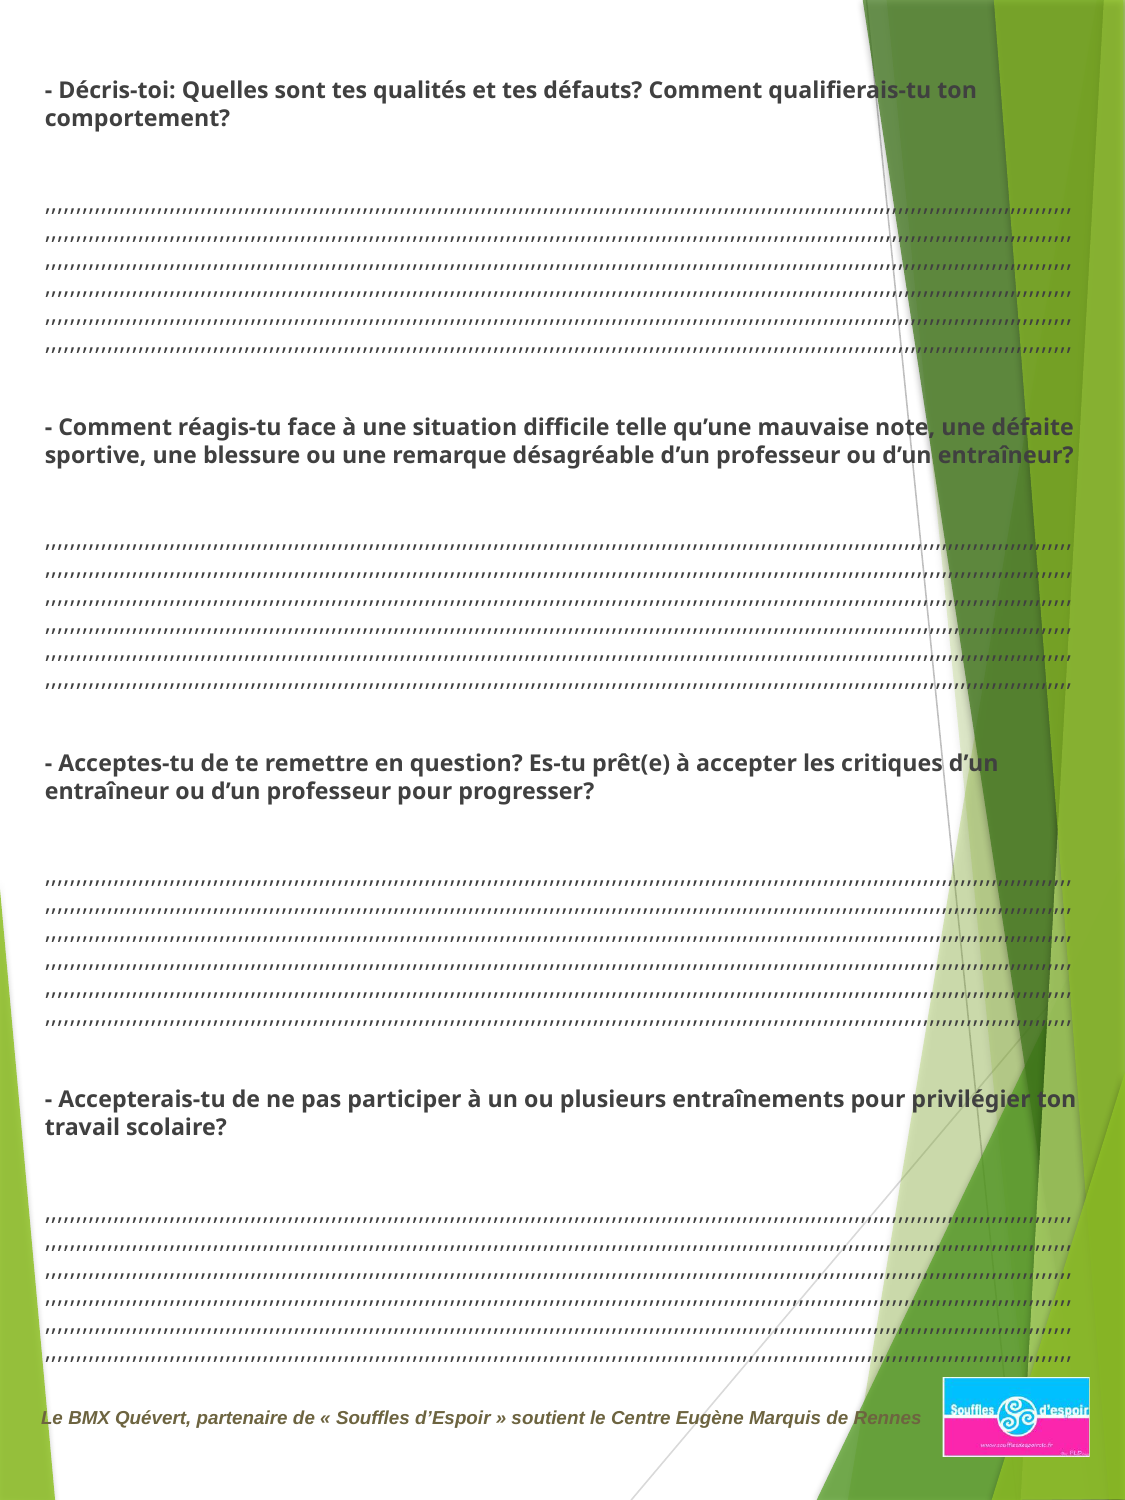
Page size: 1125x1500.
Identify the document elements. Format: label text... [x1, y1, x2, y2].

text_box Le BMX Quévert, partenaire de « Souffles d’Espoir » soutient le Centre Eugène Marquis de Rennes [15, 1359, 1096, 1474]
list - Décris-toi: Quelles sont tes qualités et tes défauts? Comment qualifierais-tu ton comportement? ,,,,,,,,,,,,,,,,,,,,,,,,,,,,,,,,,,,,,,,,,,,,,,,,,,,,,,,,,,,,,,,,,,,,,,,,,,,,,,,,,,,,,,,,,,,,,,,,,,,,,,,,,,,,,,,,,,,,,,,,,,,,,,,,,,,,,,,,,,,,,,,,,,,,,,,,,,,,,,,,,,,,,,,,,,,,,,,,,,,,,,,,,,,,,,,,,,,,,,,,,,,,,,,,,,,,,,,,,,,,,,,,,,,,,,,,,,,,,,,,,,,,,,,,,,,,,,,,,,,,,,,,,,,,,,,,,,,,,,,,,,,,,,,,,,,,,,,,,,,,,,,,,,,,,,,,,,,,,,,,,,,,,,,,,,,,,,,,,,,,,,,,,,,,,,,,,,,,,,,,,,,,,,,,,,,,,,,,,,,,,,,,,,,,,,,,,,,,,,,,,,,,,,,,,,,,,,,,,,,,,,,,,,,,,,,,,,,,,,,,,,,,,,,,,,,,,,,,,,,,,,,,,,,,,,,,,,,,,,,,,,,,,,,,,,,,,,,,,,,,,,,,,,,,,,,,,,,,,,,,,,,,,,,,,,,,,,,,,,,,,,,,,,,,,,,,,,,,,,,,,,,,,,,,,,,,,,,,,,,,,,,,,,,,,,,,,,,,,,,,,,,,,,,,,,,,,,,,,,,,,,,,,,,,,,,,,,,,,,,,,,,,,,,,,,,,,,,,,,,,,,,,,,,,,,,,,,,,,,,,,,,,,,,,,,,,,,,,,,,,,,,,,,,,,,,,,,,,,,,,,,,,,,,,,,,,,,,,,,,,,,,,,,,,,,,,,,,,,,,,,,,,,,,,,,,,,,,,,,,,,,,,,,,,,,,,,,,,,,,,,,,,,,,,,,,,,,,,,,,,,,,,,,,,,,,,,,,,,,,,,,,,,,,,,,,,,,,,,,,,,,,,,,,,,,,,,,,,,,,,,,,,,,,,,,,,,,,,,,,,,,,,,,,,,,,,,,,,,,,,,,,,,,,,,,,,,,,,,,,,,,,,,,,,,,,,,,,,,,,,,,,,,,,,,,,,,,,,,,,,,,,,,,,,,, - Comment réagis-tu face à une situation difficile telle qu’une mauvaise note, une défaite sportive, une blessure ou une remarque désagréable d’un professeur ou d’un entraîneur? ,,,,,,,,,,,,,,,,,,,,,,,,,,,,,,,,,,,,,,,,,,,,,,,,,,,,,,,,,,,,,,,,,,,,,,,,,,,,,,,,,,,,,,,,,,,,,,,,,,,,,,,,,,,,,,,,,,,,,,,,,,,,,,,,,,,,,,,,,,,,,,,,,,,,,,,,,,,,,,,,,,,,,,,,,,,,,,,,,,,,,,,,,,,,,,,,,,,,,,,,,,,,,,,,,,,,,,,,,,,,,,,,,,,,,,,,,,,,,,,,,,,,,,,,,,,,,,,,,,,,,,,,,,,,,,,,,,,,,,,,,,,,,,,,,,,,,,,,,,,,,,,,,,,,,,,,,,,,,,,,,,,,,,,,,,,,,,,,,,,,,,,,,,,,,,,,,,,,,,,,,,,,,,,,,,,,,,,,,,,,,,,,,,,,,,,,,,,,,,,,,,,,,,,,,,,,,,,,,,,,,,,,,,,,,,,,,,,,,,,,,,,,,,,,,,,,,,,,,,,,,,,,,,,,,,,,,,,,,,,,,,,,,,,,,,,,,,,,,,,,,,,,,,,,,,,,,,,,,,,,,,,,,,,,,,,,,,,,,,,,,,,,,,,,,,,,,,,,,,,,,,,,,,,,,,,,,,,,,,,,,,,,,,,,,,,,,,,,,,,,,,,,,,,,,,,,,,,,,,,,,,,,,,,,,,,,,,,,,,,,,,,,,,,,,,,,,,,,,,,,,,,,,,,,,,,,,,,,,,,,,,,,,,,,,,,,,,,,,,,,,,,,,,,,,,,,,,,,,,,,,,,,,,,,,,,,,,,,,,,,,,,,,,,,,,,,,,,,,,,,,,,,,,,,,,,,,,,,,,,,,,,,,,,,,,,,,,,,,,,,,,,,,,,,,,,,,,,,,,,,,,,,,,,,,,,,,,,,,,,,,,,,,,,,,,,,,,,,,,,,,,,,,,,,,,,,,,,,,,,,,,,,,,,,,,,,,,,,,,,,,,,,,,,,,,,,,,,,,,,,,,,,,,,,,,,,,,,,,,,,,,,,,,,,,,,,,,,,,,,,,,,,,,,,,,,,,,,,,,,,,,,,,,,,,, - Acceptes-tu de te remettre en question? Es-tu prêt(e) à accepter les critiques d’un entraîneur ou d’un professeur pour progresser? ,,,,,,,,,,,,,,,,,,,,,,,,,,,,,,,,,,,,,,,,,,,,,,,,,,,,,,,,,,,,,,,,,,,,,,,,,,,,,,,,,,,,,,,,,,,,,,,,,,,,,,,,,,,,,,,,,,,,,,,,,,,,,,,,,,,,,,,,,,,,,,,,,,,,,,,,,,,,,,,,,,,,,,,,,,,,,,,,,,,,,,,,,,,,,,,,,,,,,,,,,,,,,,,,,,,,,,,,,,,,,,,,,,,,,,,,,,,,,,,,,,,,,,,,,,,,,,,,,,,,,,,,,,,,,,,,,,,,,,,,,,,,,,,,,,,,,,,,,,,,,,,,,,,,,,,,,,,,,,,,,,,,,,,,,,,,,,,,,,,,,,,,,,,,,,,,,,,,,,,,,,,,,,,,,,,,,,,,,,,,,,,,,,,,,,,,,,,,,,,,,,,,,,,,,,,,,,,,,,,,,,,,,,,,,,,,,,,,,,,,,,,,,,,,,,,,,,,,,,,,,,,,,,,,,,,,,,,,,,,,,,,,,,,,,,,,,,,,,,,,,,,,,,,,,,,,,,,,,,,,,,,,,,,,,,,,,,,,,,,,,,,,,,,,,,,,,,,,,,,,,,,,,,,,,,,,,,,,,,,,,,,,,,,,,,,,,,,,,,,,,,,,,,,,,,,,,,,,,,,,,,,,,,,,,,,,,,,,,,,,,,,,,,,,,,,,,,,,,,,,,,,,,,,,,,,,,,,,,,,,,,,,,,,,,,,,,,,,,,,,,,,,,,,,,,,,,,,,,,,,,,,,,,,,,,,,,,,,,,,,,,,,,,,,,,,,,,,,,,,,,,,,,,,,,,,,,,,,,,,,,,,,,,,,,,,,,,,,,,,,,,,,,,,,,,,,,,,,,,,,,,,,,,,,,,,,,,,,,,,,,,,,,,,,,,,,,,,,,,,,,,,,,,,,,,,,,,,,,,,,,,,,,,,,,,,,,,,,,,,,,,,,,,,,,,,,,,,,,,,,,,,,,,,,,,,,,,,,,,,,,,,,,,,,,,,,,,,,,,,,,,,,,,,,,,,,,,,,,,,,,,,,,,,,,, - Accepterais-tu de ne pas participer à un ou plusieurs entraînements pour privilégier ton travail scolaire? ,,,,,,,,,,,,,,,,,,,,,,,,,,,,,,,,,,,,,,,,,,,,,,,,,,,,,,,,,,,,,,,,,,,,,,,,,,,,,,,,,,,,,,,,,,,,,,,,,,,,,,,,,,,,,,,,,,,,,,,,,,,,,,,,,,,,,,,,,,,,,,,,,,,,,,,,,,,,,,,,,,,,,,,,,,,,,,,,,,,,,,,,,,,,,,,,,,,,,,,,,,,,,,,,,,,,,,,,,,,,,,,,,,,,,,,,,,,,,,,,,,,,,,,,,,,,,,,,,,,,,,,,,,,,,,,,,,,,,,,,,,,,,,,,,,,,,,,,,,,,,,,,,,,,,,,,,,,,,,,,,,,,,,,,,,,,,,,,,,,,,,,,,,,,,,,,,,,,,,,,,,,,,,,,,,,,,,,,,,,,,,,,,,,,,,,,,,,,,,,,,,,,,,,,,,,,,,,,,,,,,,,,,,,,,,,,,,,,,,,,,,,,,,,,,,,,,,,,,,,,,,,,,,,,,,,,,,,,,,,,,,,,,,,,,,,,,,,,,,,,,,,,,,,,,,,,,,,,,,,,,,,,,,,,,,,,,,,,,,,,,,,,,,,,,,,,,,,,,,,,,,,,,,,,,,,,,,,,,,,,,,,,,,,,,,,,,,,,,,,,,,,,,,,,,,,,,,,,,,,,,,,,,,,,,,,,,,,,,,,,,,,,,,,,,,,,,,,,,,,,,,,,,,,,,,,,,,,,,,,,,,,,,,,,,,,,,,,,,,,,,,,,,,,,,,,,,,,,,,,,,,,,,,,,,,,,,,,,,,,,,,,,,,,,,,,,,,,,,,,,,,,,,,,,,,,,,,,,,,,,,,,,,,,,,,,,,,,,,,,,,,,,,,,,,,,,,,,,,,,,,,,,,,,,,,,,,,,,,,,,,,,,,,,,,,,,,,,,,,,,,,,,,,,,,,,,,,,,,,,,,,,,,,,,,,,,,,,,,,,,,,,,,,,,,,,,,,,,,,,,,,,,,,,,,,,,,,,,,,,,,,,,,,,,,,,,,,,,,,,,,,,,,,,,,,,,,,,,,,,,,,,,,,,,,, [29, 25, 1095, 1359]
picture [942, 1376, 1091, 1457]
